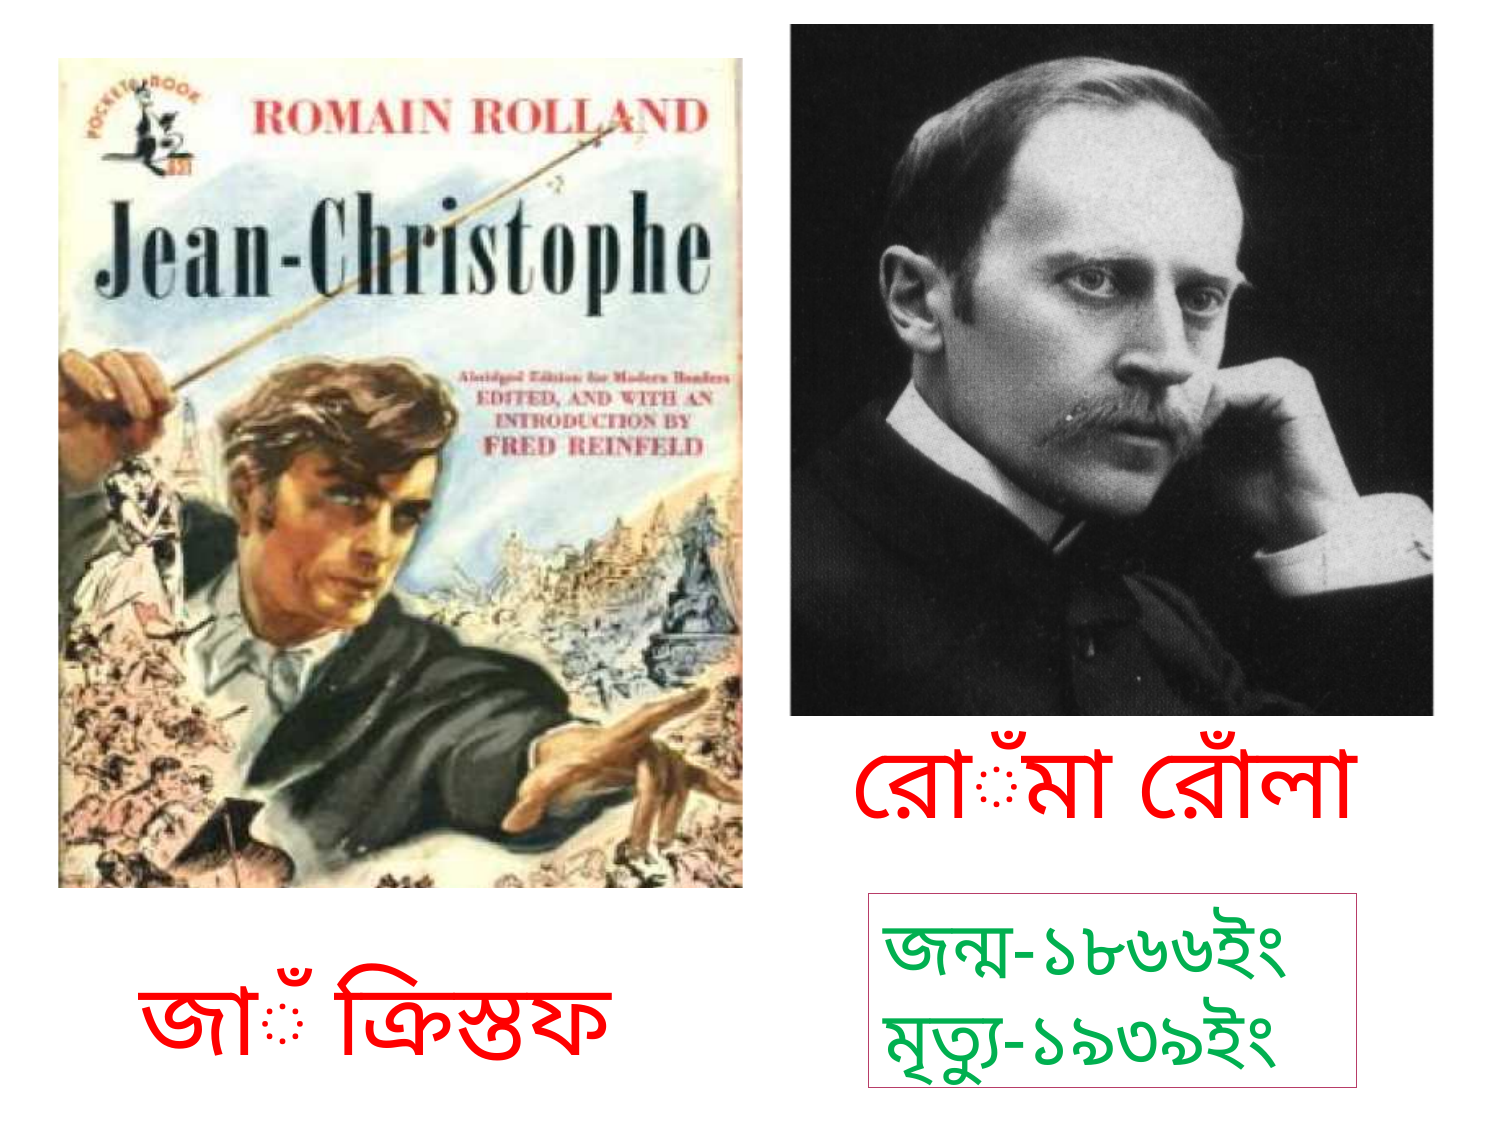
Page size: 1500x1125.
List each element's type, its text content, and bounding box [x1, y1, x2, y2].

text_box রোঁমা রোঁলা [836, 759, 1442, 846]
text_box জাঁ ক্রিস্তফ [124, 948, 713, 1084]
picture [58, 58, 743, 888]
picture [787, 24, 1438, 716]
text_box জন্ম-১৮৬৬ইং মৃত্যু-১৯৩৯ইং [868, 893, 1357, 1088]
